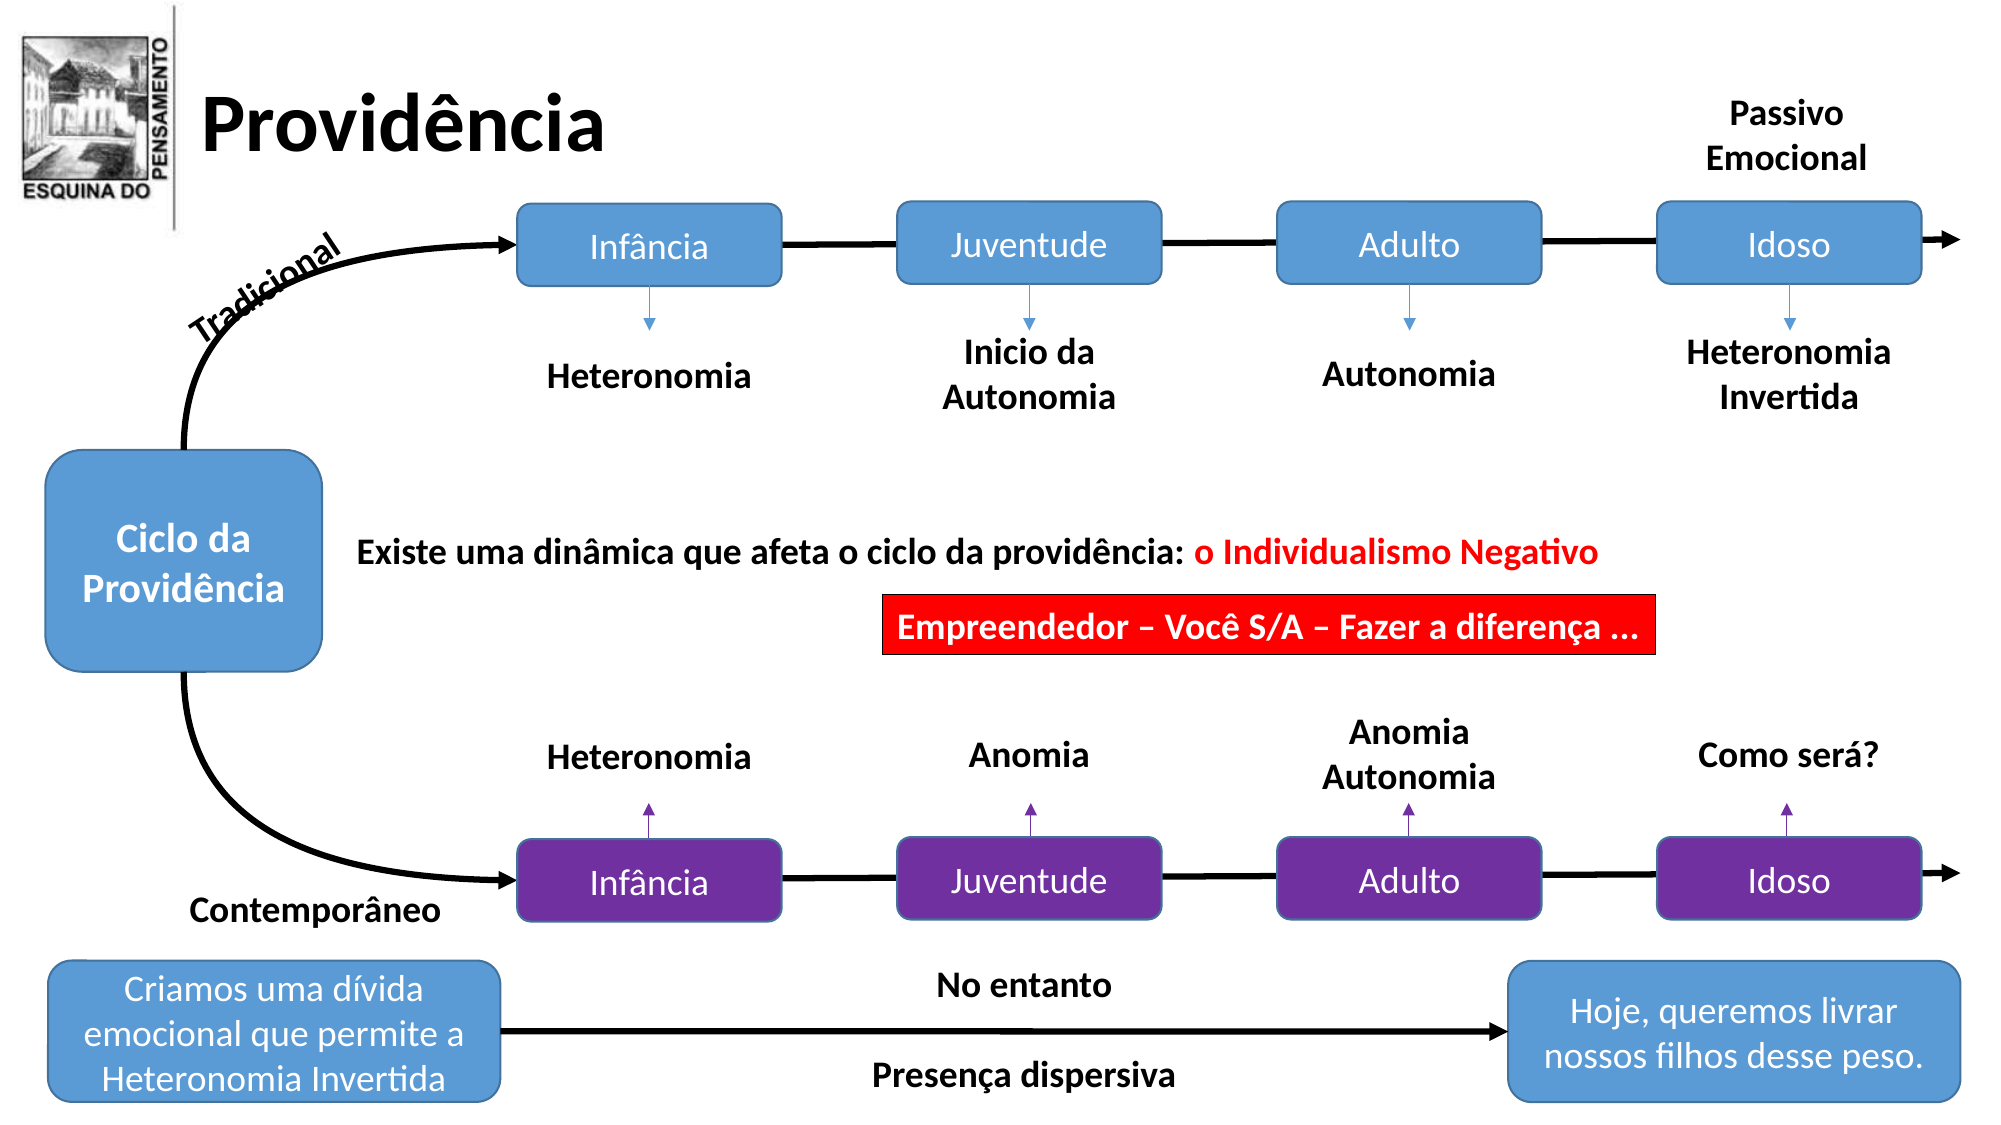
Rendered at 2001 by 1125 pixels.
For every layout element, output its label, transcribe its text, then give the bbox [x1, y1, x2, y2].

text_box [1277, 711, 1542, 920]
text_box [1654, 82, 1922, 414]
text_box Tradicional [135, 247, 247, 390]
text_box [246, 609, 455, 943]
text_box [517, 203, 782, 416]
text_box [1162, 239, 1277, 245]
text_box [1542, 872, 1657, 879]
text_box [782, 239, 897, 245]
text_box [1922, 239, 1961, 245]
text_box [1162, 872, 1277, 879]
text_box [337, 508, 1922, 656]
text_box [517, 713, 782, 922]
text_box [1657, 711, 1922, 920]
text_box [897, 201, 1162, 413]
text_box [1277, 201, 1542, 413]
text_box Ciclo da Providência [44, 448, 324, 673]
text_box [1542, 239, 1654, 245]
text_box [897, 711, 1162, 920]
text_box Contemporâneo [160, 865, 472, 950]
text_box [247, 180, 454, 515]
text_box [782, 872, 897, 879]
picture [17, 0, 184, 238]
text_box Providência [186, 60, 622, 176]
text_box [1922, 872, 1961, 879]
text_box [48, 960, 1961, 1103]
